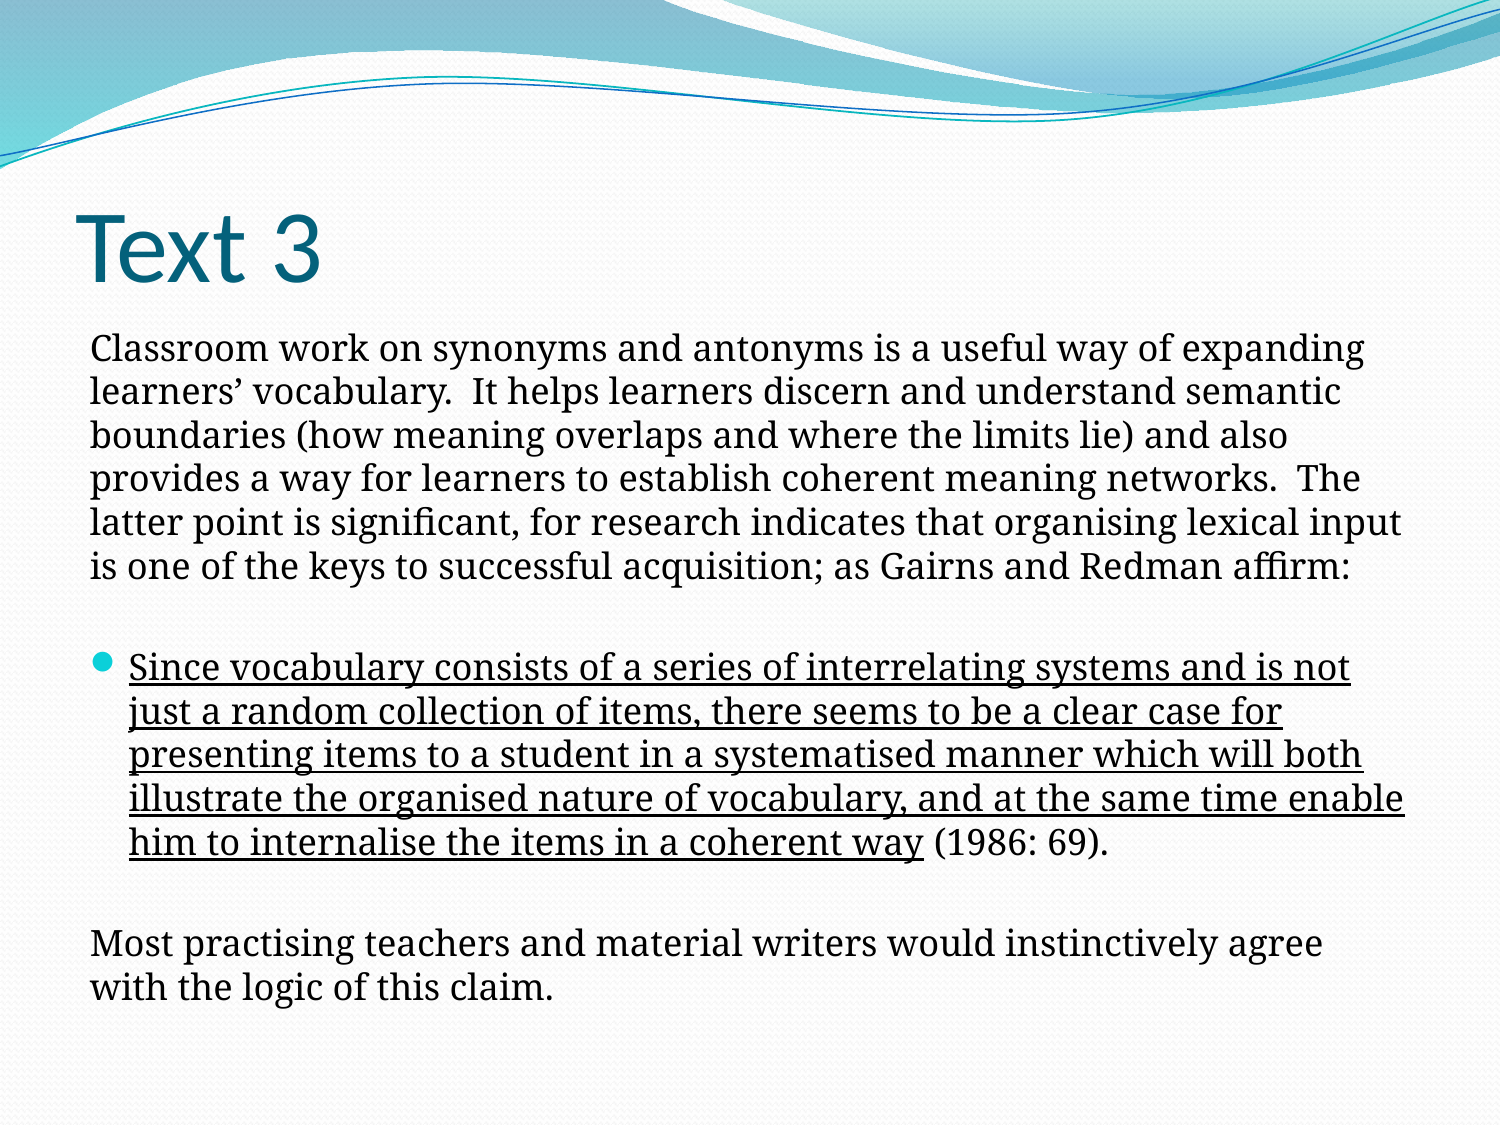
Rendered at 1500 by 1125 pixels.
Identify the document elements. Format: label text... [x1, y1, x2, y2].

title Text 3 [75, 115, 1425, 303]
list Classroom work on synonyms and antonyms is a useful way of expanding learners’ vocabulary. It helps learners discern and understand semantic boundaries (how meaning overlaps and where the limits lie) and also provides a way for learners to establish coherent meaning networks. The latter point is significant, for research indicates that organising lexical input is one of the keys to successful acquisition; as Gairns and Redman affirm: Since vocabulary consists of a series of interrelating systems and is not just a random collection of items, there seems to be a clear case for presenting items to a student in a systematised manner which will both illustrate the organised nature of vocabulary, and at the same time enable him to internalise the items in a coherent way (1986: 69). Most practising teachers and material writers would instinctively agree with the logic of this claim. [75, 317, 1425, 1038]
